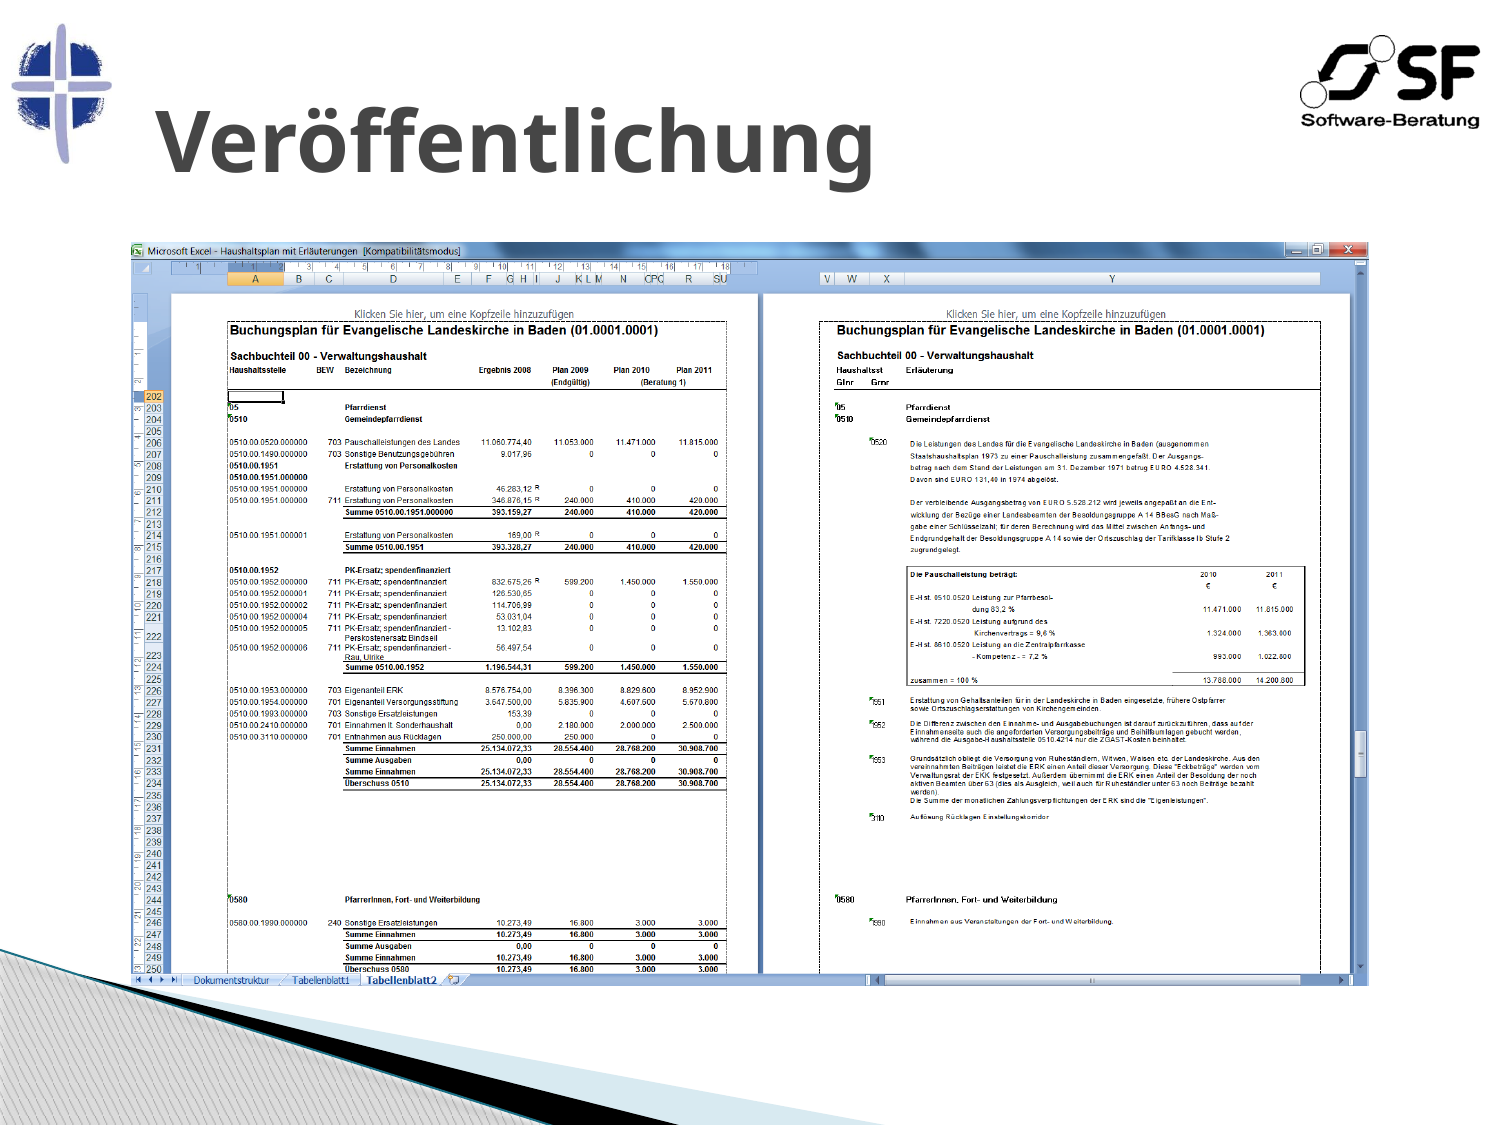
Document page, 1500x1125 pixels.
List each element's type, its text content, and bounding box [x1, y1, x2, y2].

picture [11, 23, 112, 164]
title Veröffentlichung [140, 45, 1266, 233]
picture [1300, 35, 1481, 129]
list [130, 242, 1369, 986]
